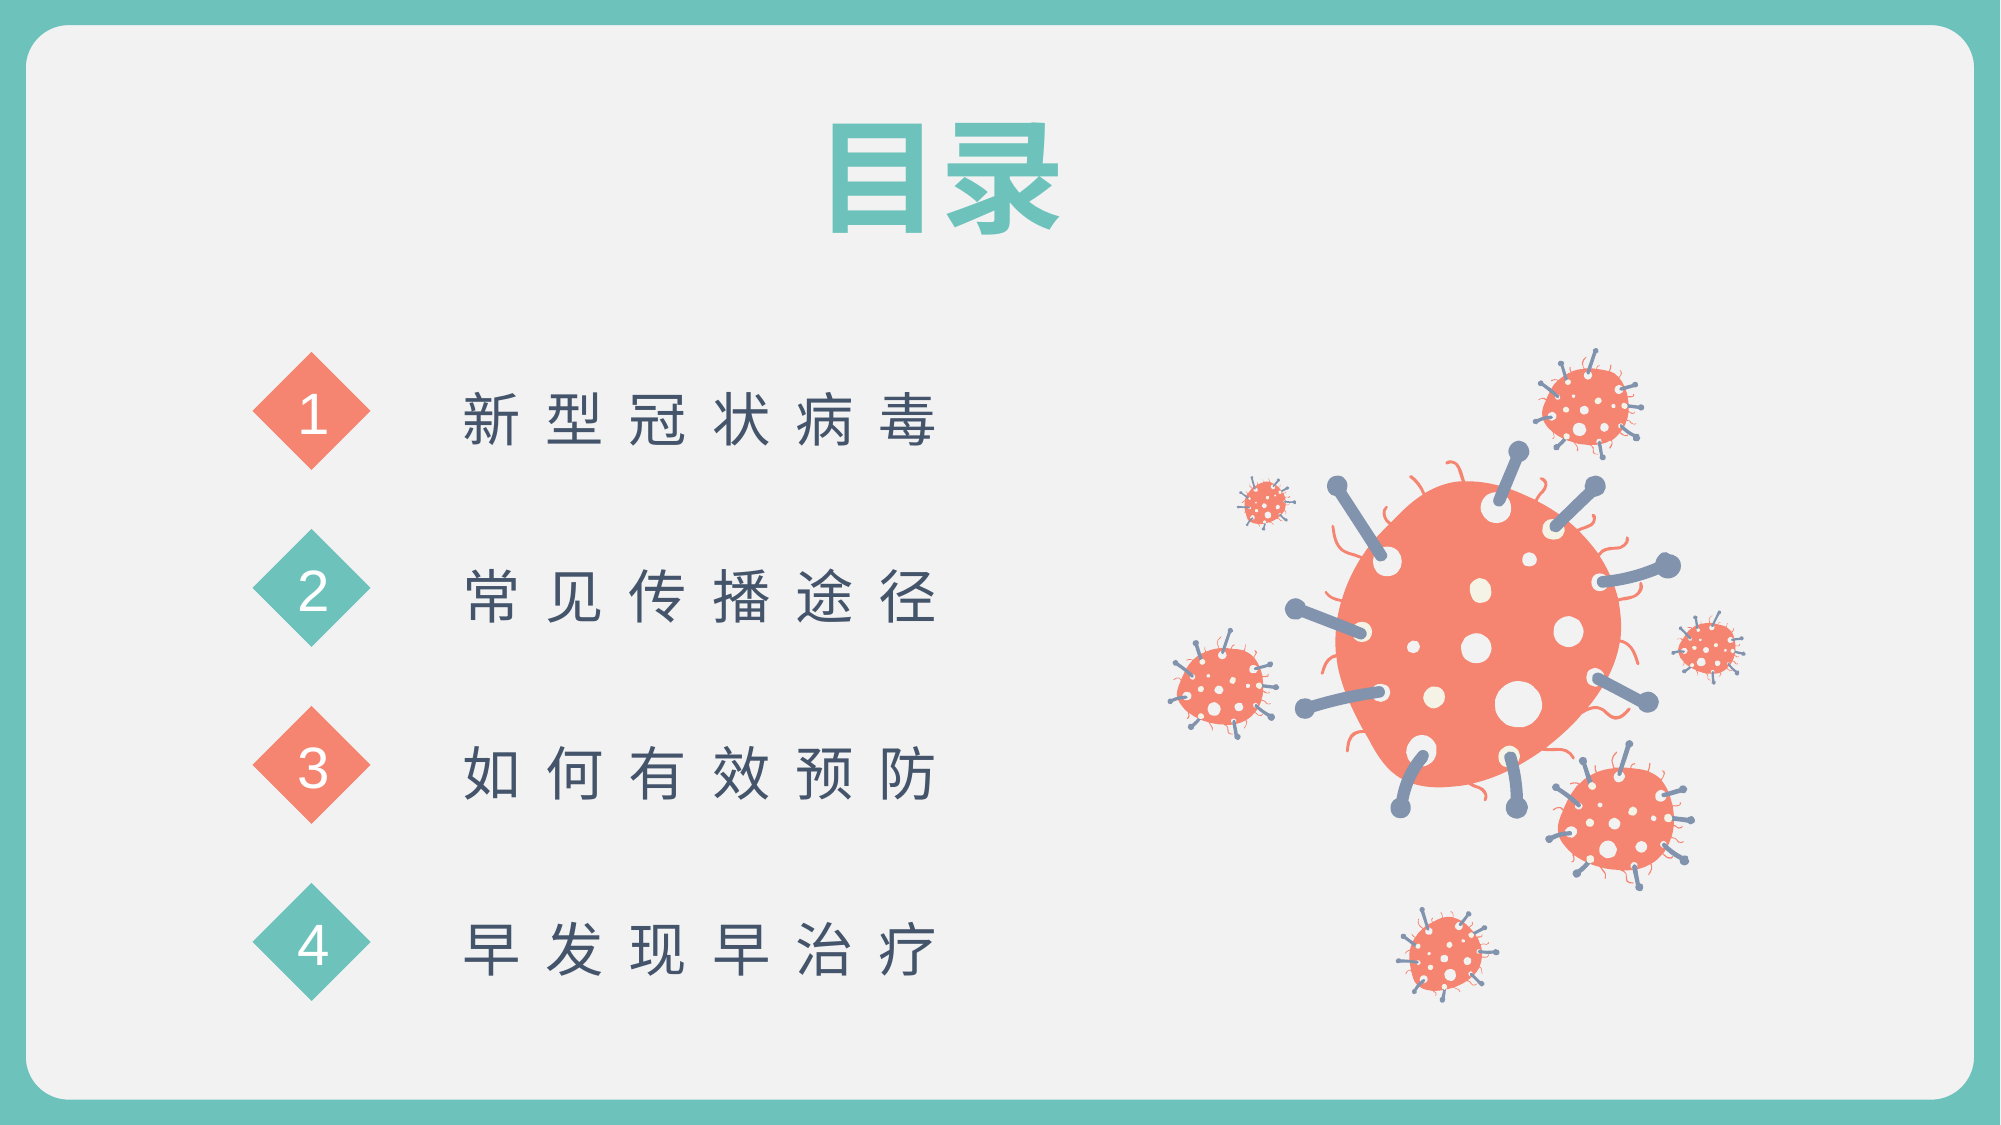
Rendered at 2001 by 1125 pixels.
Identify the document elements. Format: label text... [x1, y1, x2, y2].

text_box 目录 [800, 90, 1193, 256]
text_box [252, 347, 1107, 1005]
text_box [1167, 347, 1746, 1003]
